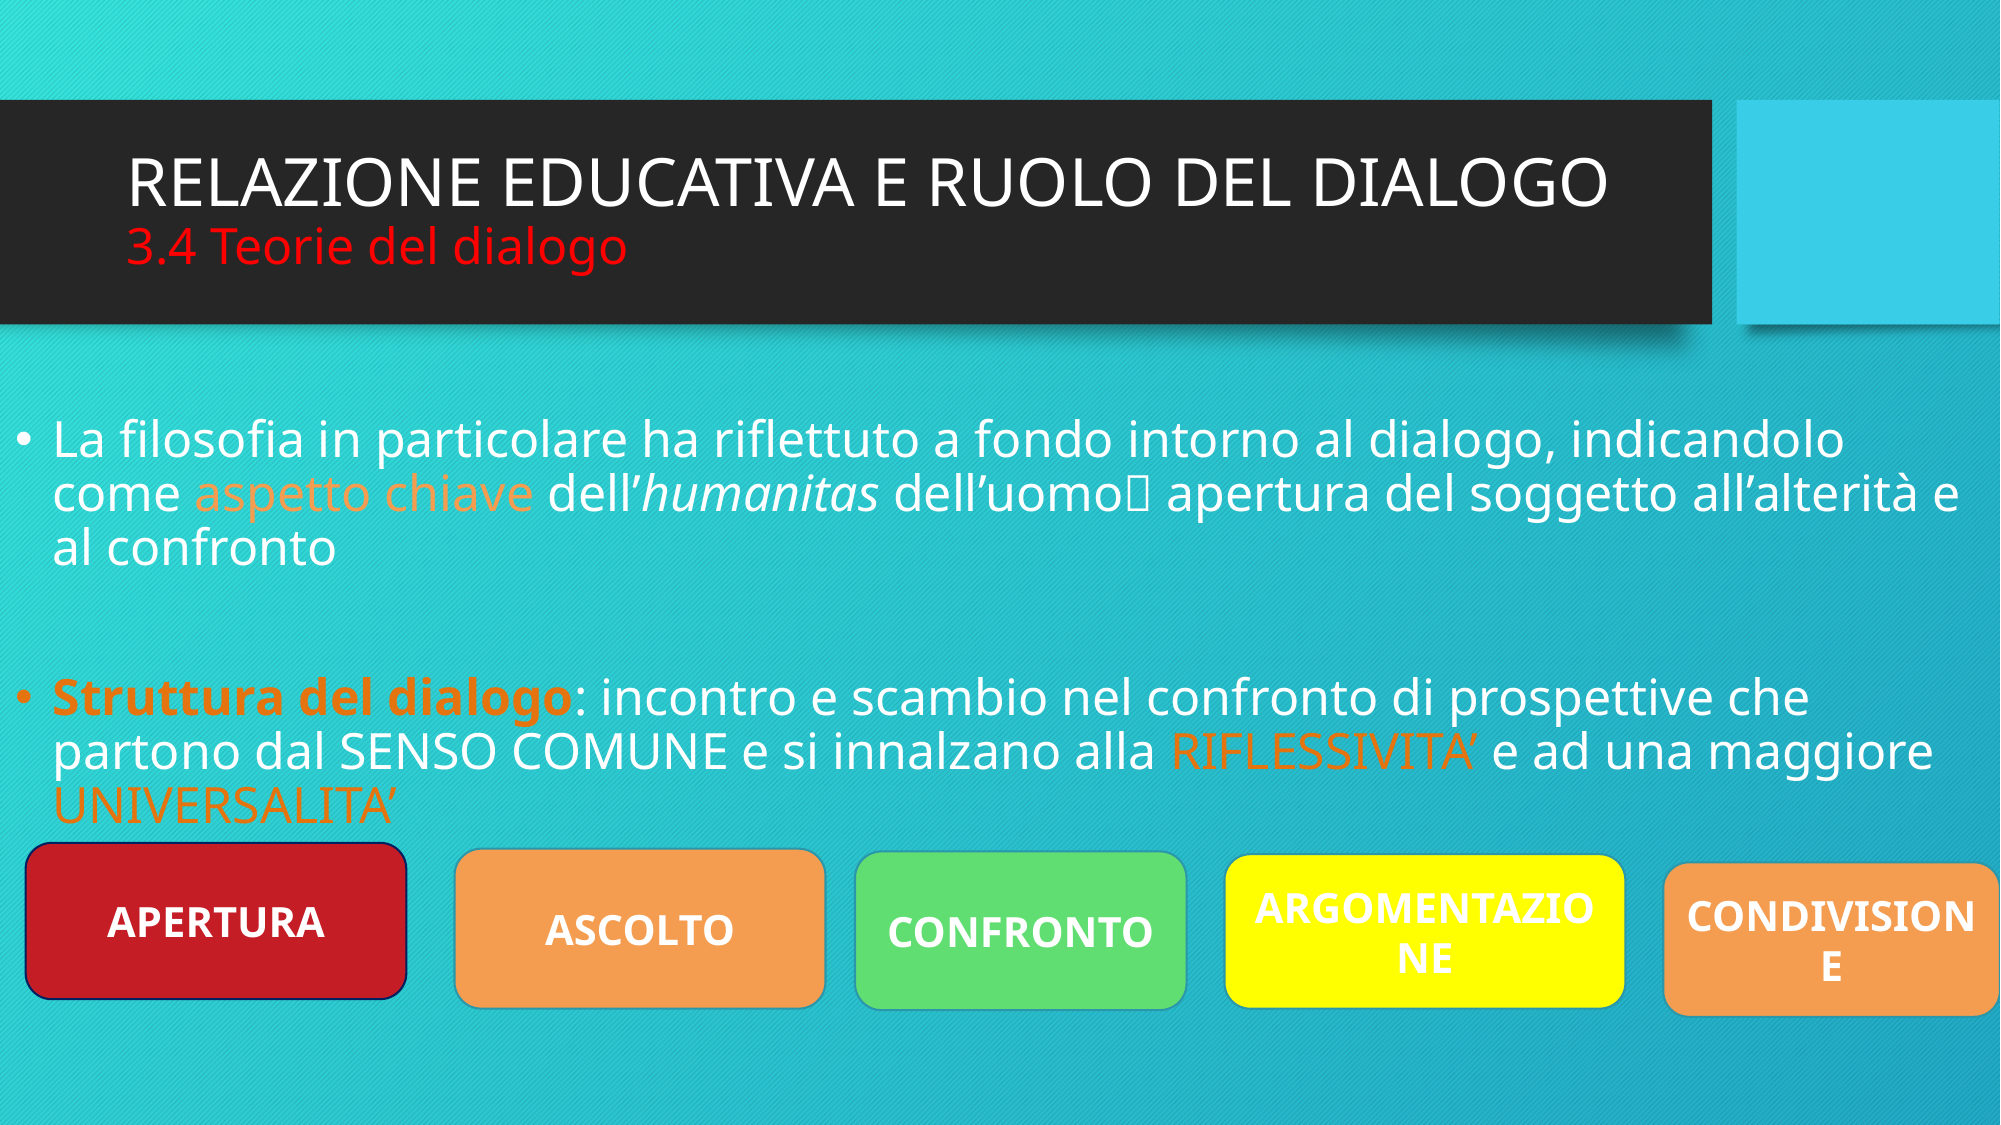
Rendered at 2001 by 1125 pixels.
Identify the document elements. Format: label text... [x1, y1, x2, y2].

text_box ASCOLTO [453, 847, 827, 1010]
text_box APERTURA [24, 841, 408, 1001]
title RELAZIONE EDUCATIVA E RUOLO DEL DIALOGO 3.4 Teorie del dialogo [111, 123, 1689, 301]
text_box CONFRONTO [853, 850, 1188, 1012]
list La filosofia in particolare ha riflettuto a fondo intorno al dialogo, indicandolo come aspetto chiave dell’humanitas dell’uomo apertura del soggetto all’alterità e al confronto Struttura del dialogo: incontro e scambio nel confronto di prospettive che partono dal SENSO COMUNE e si innalzano alla RIFLESSIVITA’ e ad una maggiore UNIVERSALITA’ [0, 326, 2000, 974]
text_box CONDIVISIONE [1662, 861, 2000, 1018]
text_box ARGOMENTAZIONE [1223, 853, 1627, 1010]
